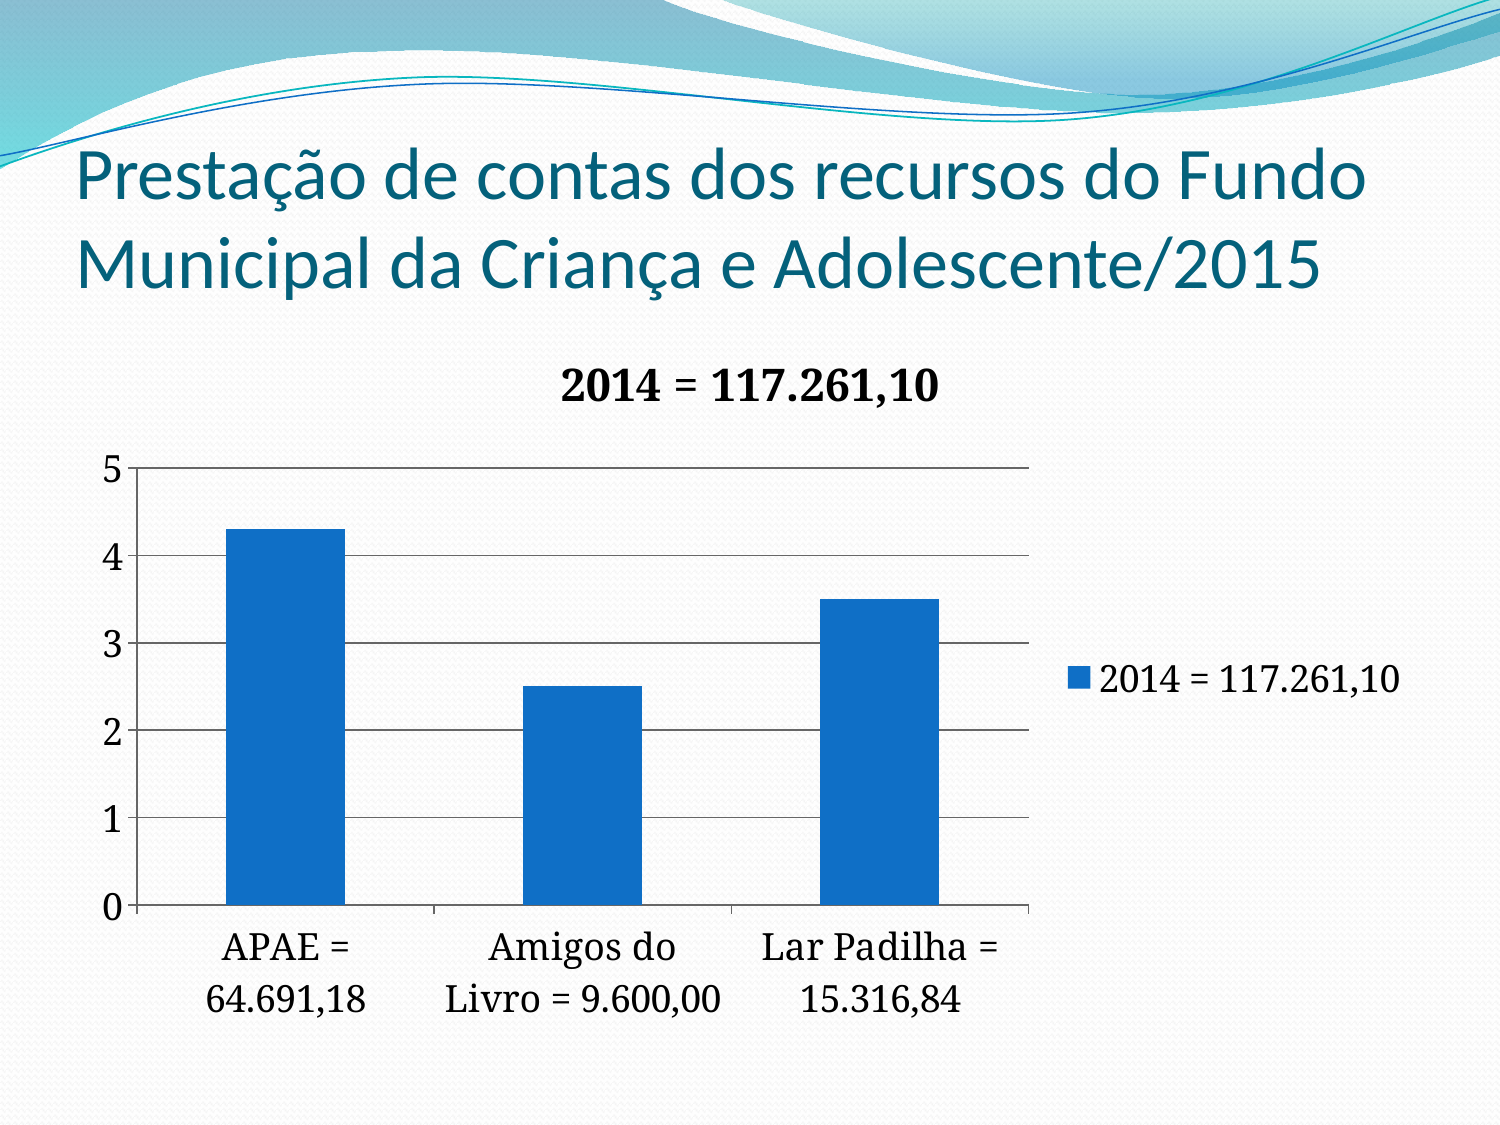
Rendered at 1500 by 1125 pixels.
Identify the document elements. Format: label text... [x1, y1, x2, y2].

chart [74, 317, 1426, 1038]
title Prestação de contas dos recursos do Fundo Municipal da Criança e Adolescente/2015 [75, 115, 1425, 303]
